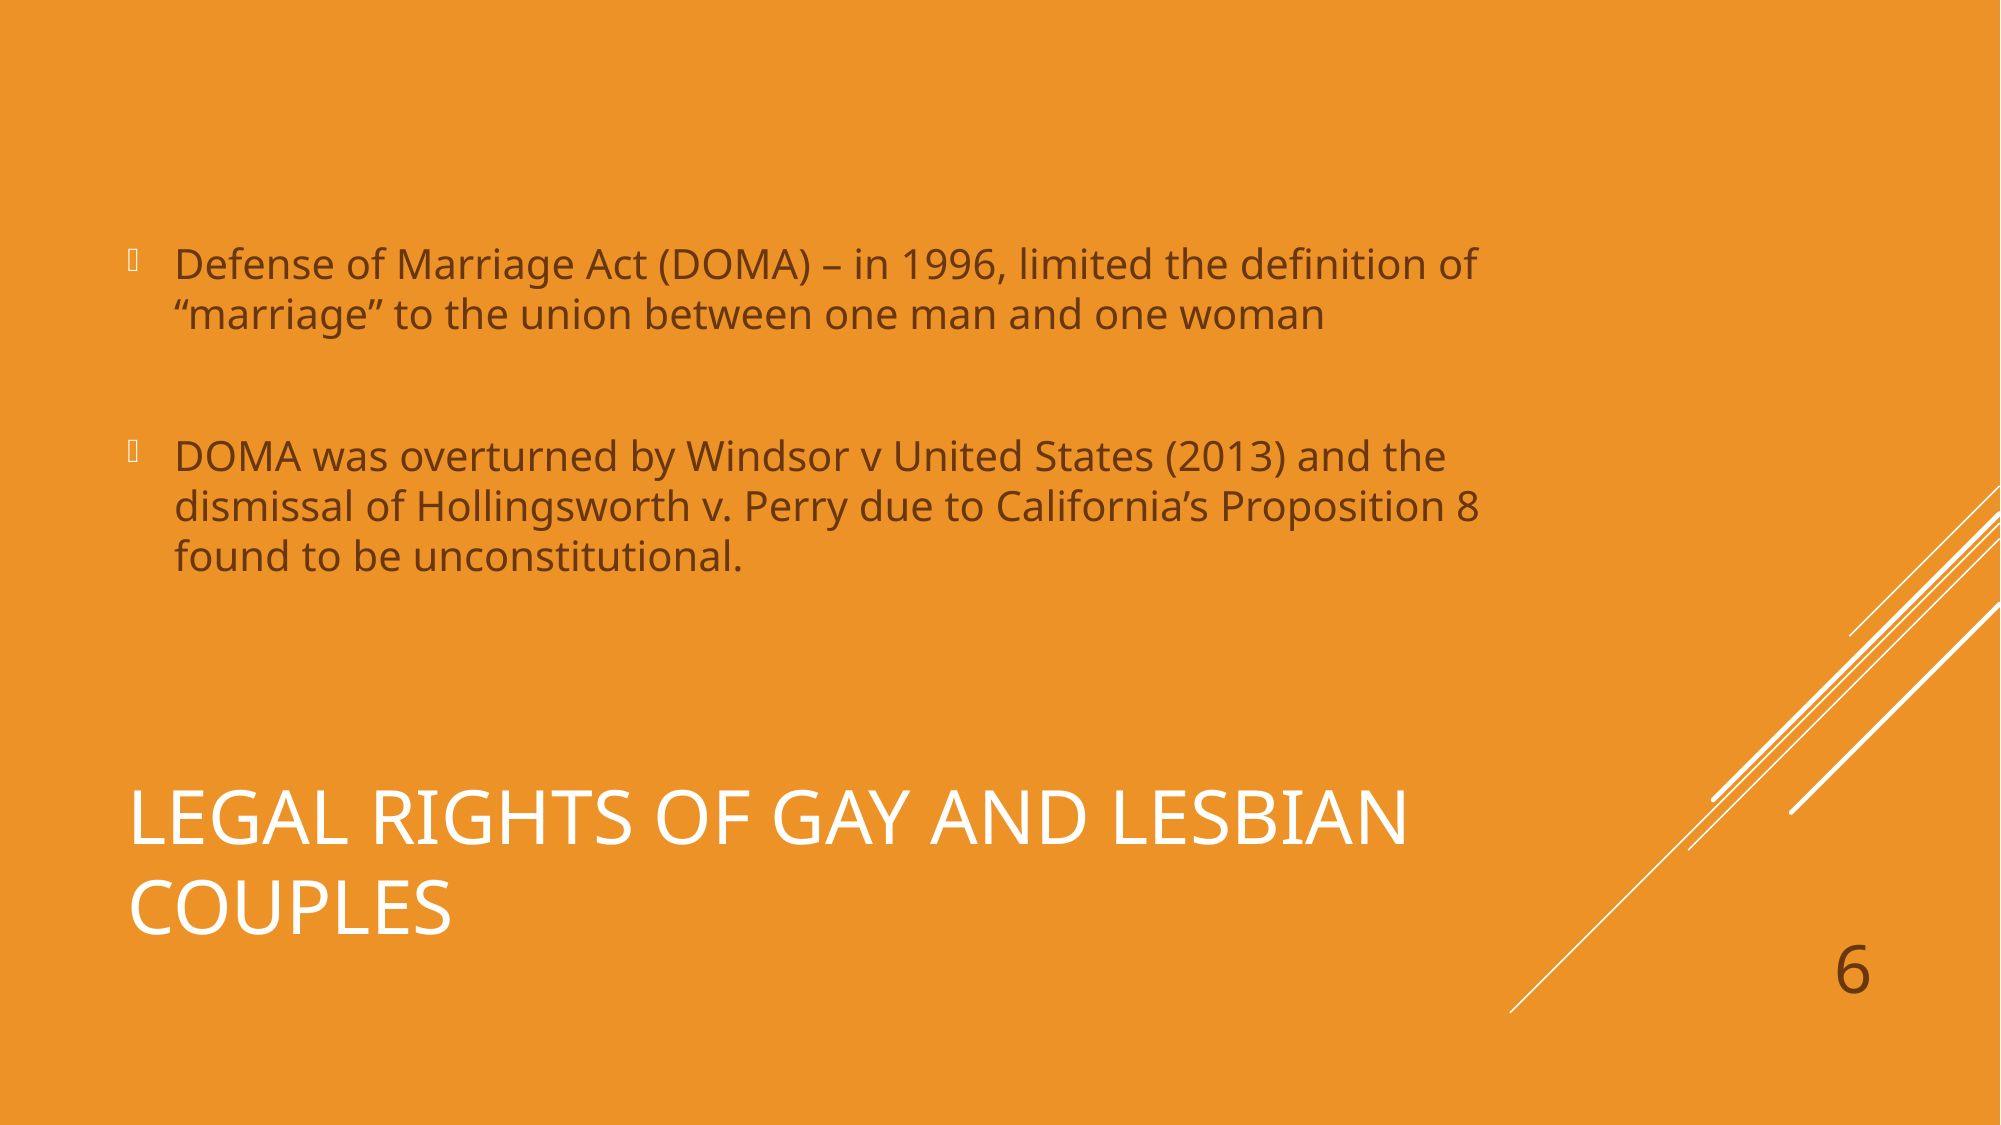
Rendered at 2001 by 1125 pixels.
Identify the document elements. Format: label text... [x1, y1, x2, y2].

title Legal Rights of Gay and Lesbian Couples [112, 736, 1513, 984]
slide_number 6 [1700, 915, 1888, 1025]
list Defense of Marriage Act (DOMA) – in 1996, limited the definition of “marriage” to the union between one man and one woman DOMA was overturned by Windsor v United States (2013) and the dismissal of Hollingsworth v. Perry due to California’s Proposition 8 found to be unconstitutional. [112, 112, 1513, 706]
